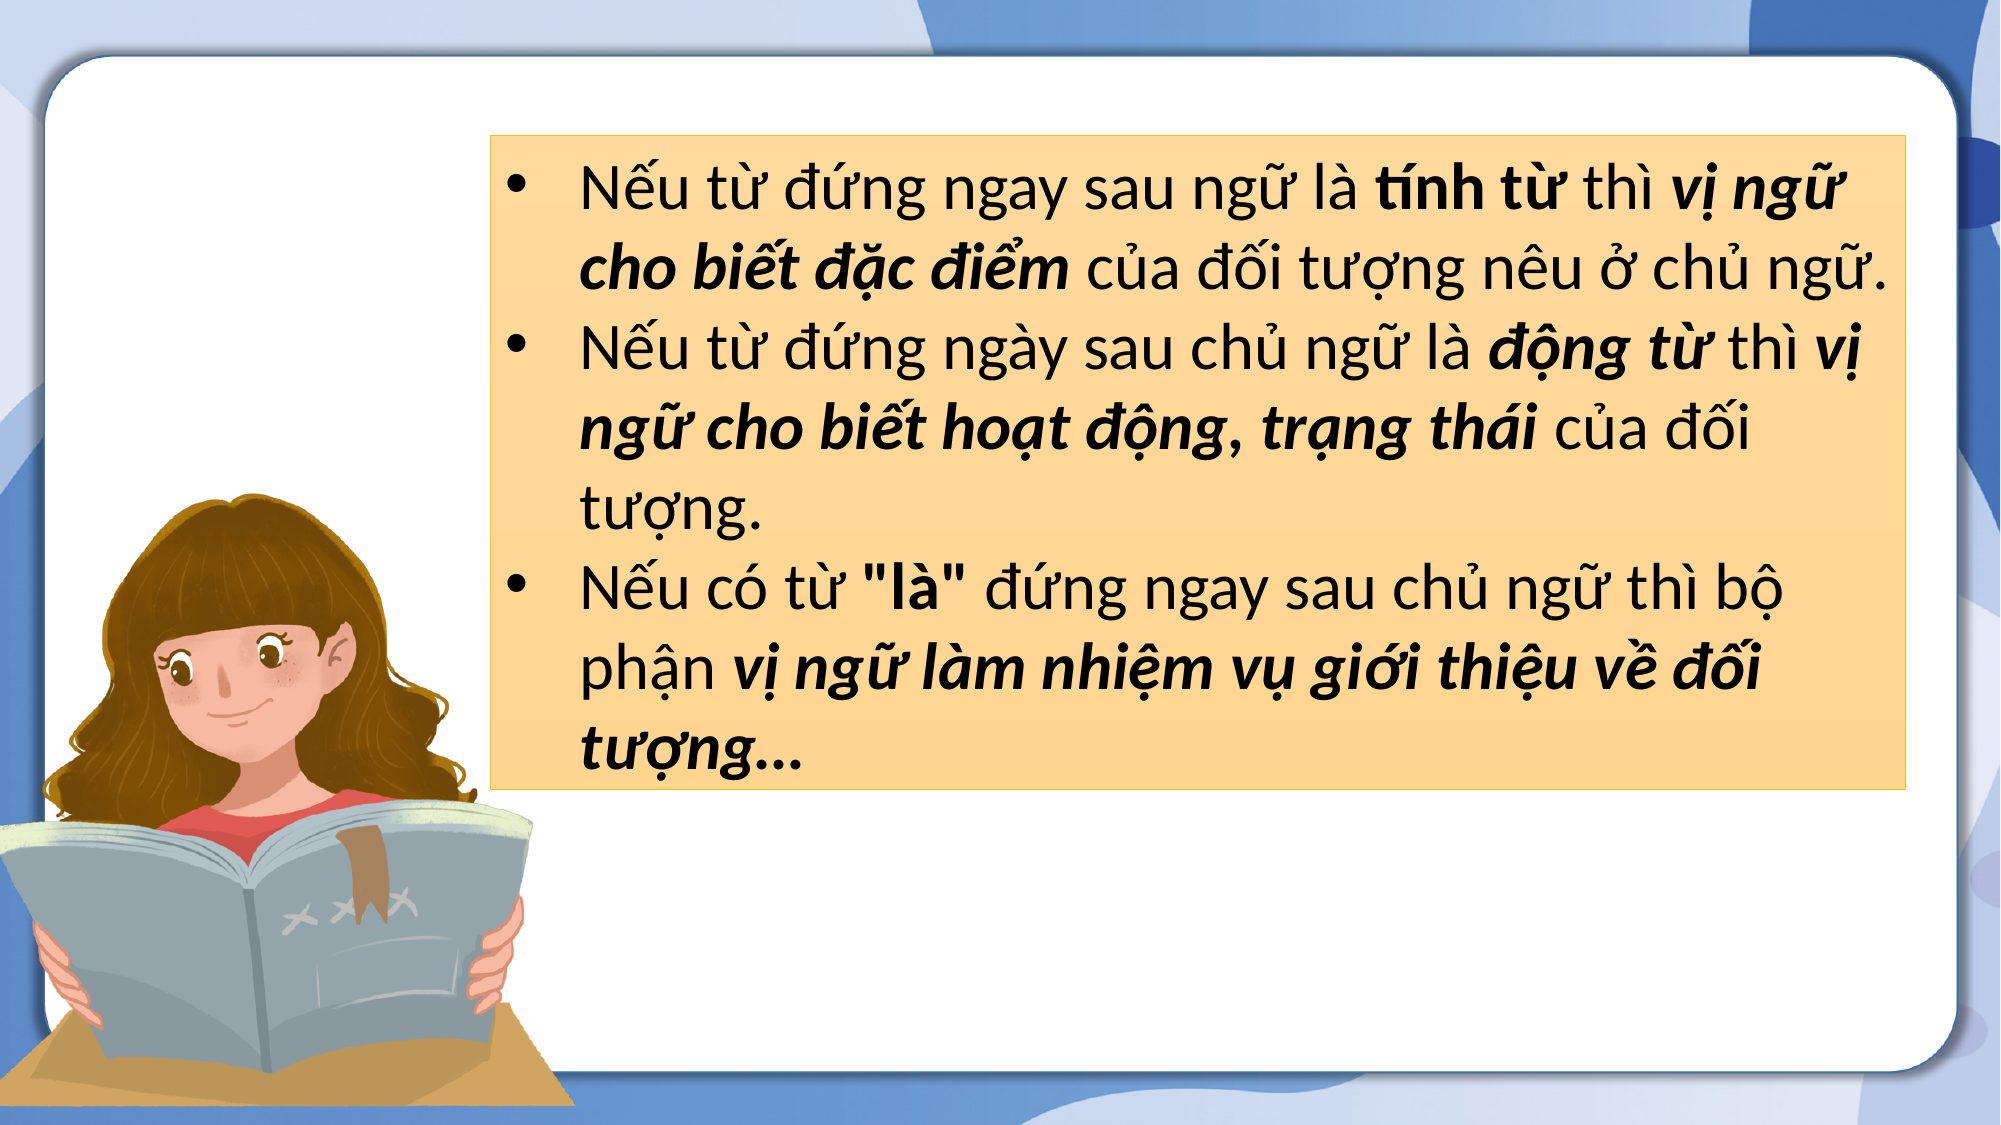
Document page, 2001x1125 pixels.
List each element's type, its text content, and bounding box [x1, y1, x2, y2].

text_box Nếu từ đứng ngay sau ngữ là tính từ thì vị ngữ cho biết đặc điểm của đối tượng nêu ở chủ ngữ. Nếu từ đứng ngày sau chủ ngữ là động từ thì vị ngữ cho biết hoạt động, trạng thái của đối tượng. Nếu có từ "là" đứng ngay sau chủ ngữ thì bộ phận vị ngữ làm nhiệm vụ giới thiệu về đối tượng… [490, 135, 1906, 790]
picture [0, 0, 2001, 1125]
